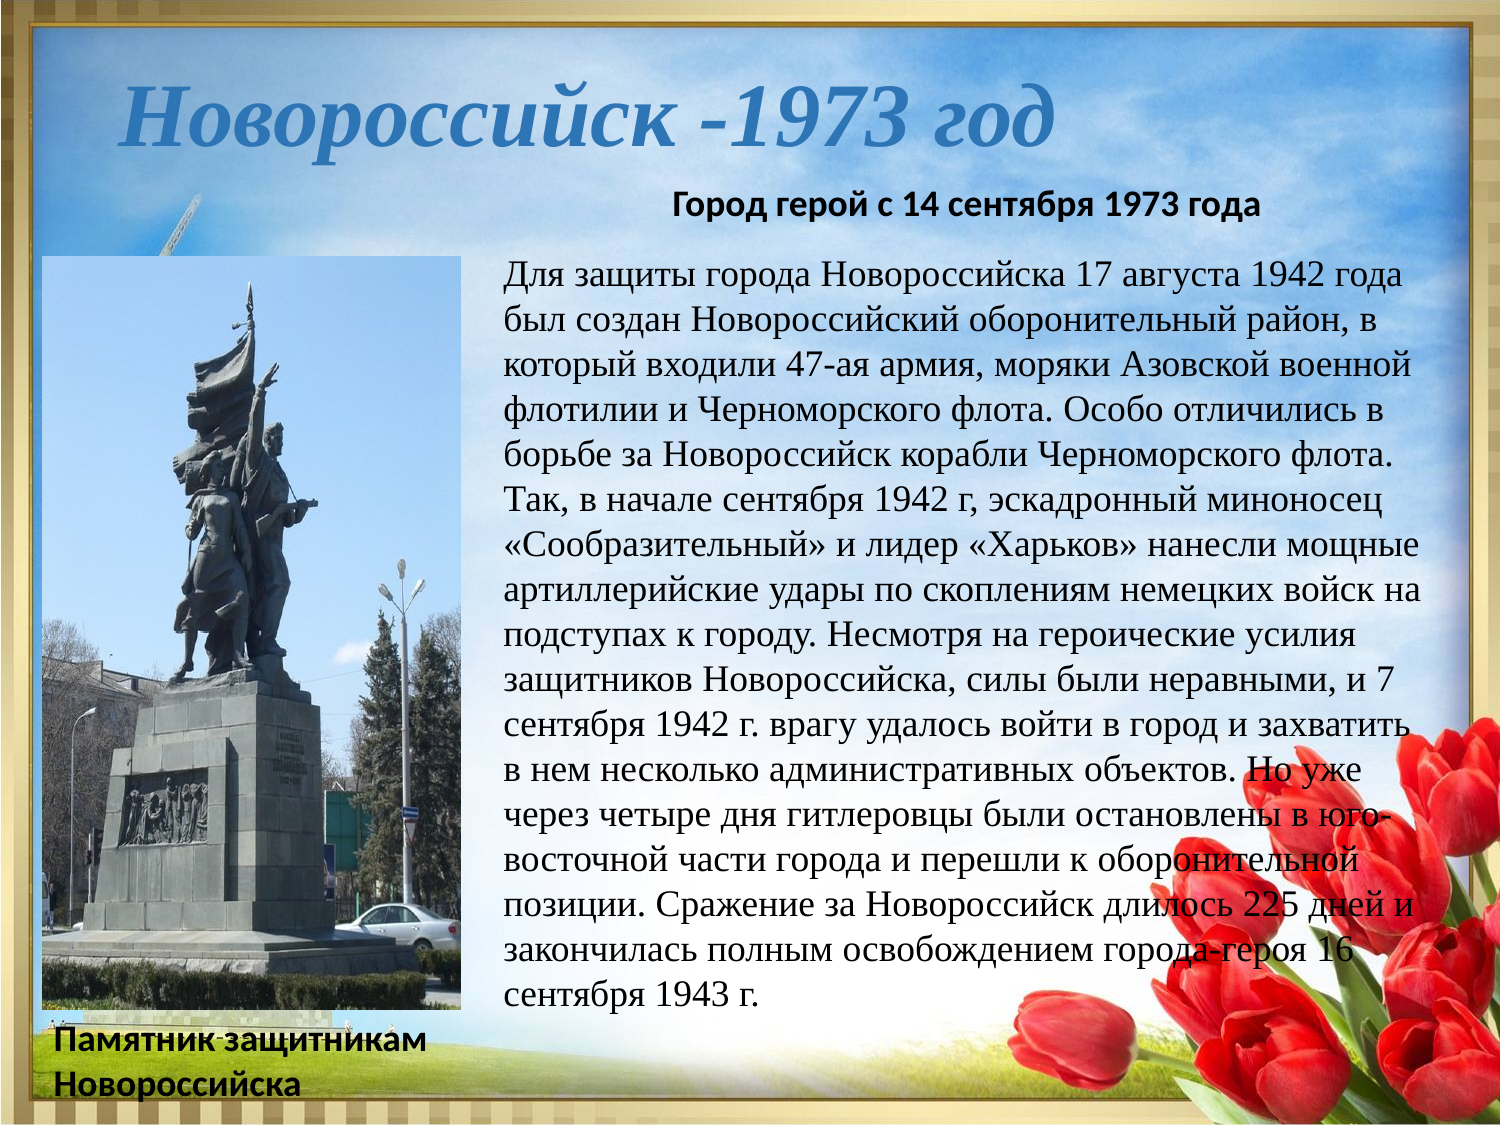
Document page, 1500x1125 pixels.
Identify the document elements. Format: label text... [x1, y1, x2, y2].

text_box Для защиты города Новороссийска 17 августа 1942 года был создан Новороссийский оборонительный район, в который входили 47-ая армия, моряки Азовской военной флотилии и Черноморского флота. Особо отличились в борьбе за Новороссийск корабли Черноморского флота. Так, в начале сентября 1942 г, эскадронный миноносец «Сообразительный» и лидер «Харьков» нанесли мощные артиллерийские удары по скоплениям немецких войск на подступах к городу. Несмотря на героические усилия защитников Новороссийска, силы были неравными, и 7 сентября 1942 г. врагу удалось войти в город и захватить в нем несколько административных объектов. Но уже через четыре дня гитлеровцы были остановлены в юго-восточной части города и перешли к оборонительной позиции. Сражение за Новороссийск длилось 225 дней и закончилась полным освобождением города-героя 16 сентября 1943 г. [488, 242, 1449, 1022]
title Новороссийск -1973 год [103, 59, 1397, 174]
text_box Город герой с 14 сентября 1973 года [657, 171, 1421, 232]
text_box Памятник защитникам Новороссийска [38, 1007, 448, 1112]
picture [0, 0, 1500, 1125]
